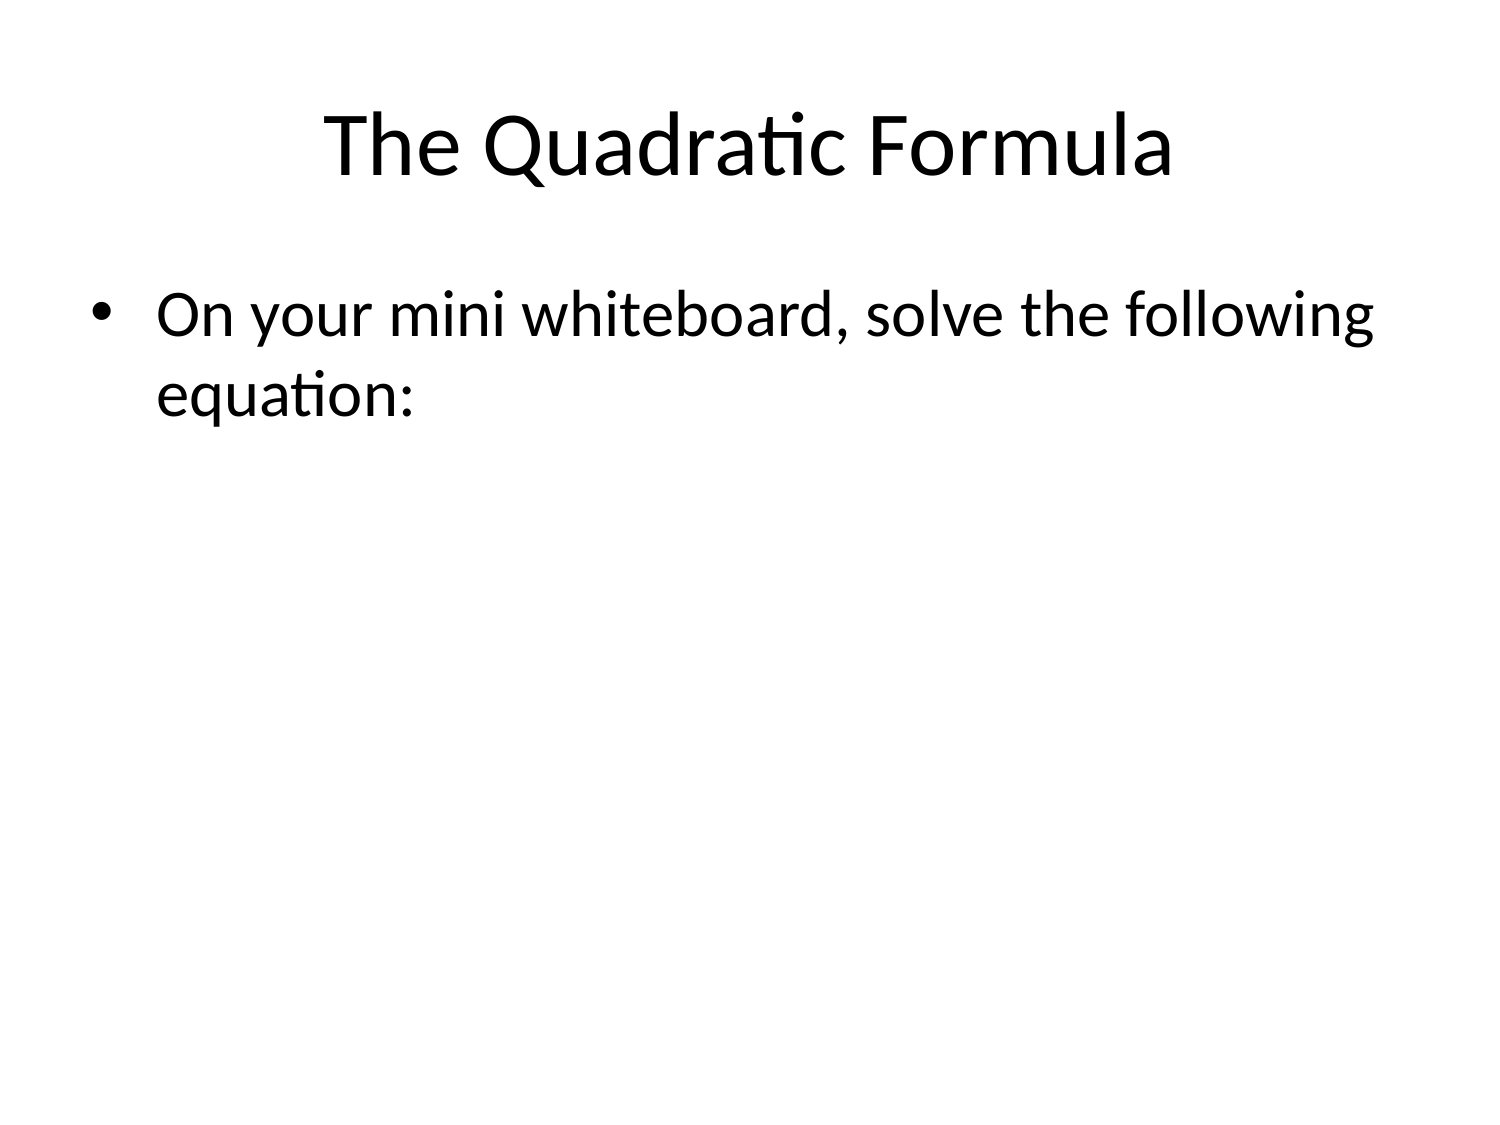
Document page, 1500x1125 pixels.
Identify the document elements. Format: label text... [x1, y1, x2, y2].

title The Quadratic Formula [75, 45, 1425, 233]
